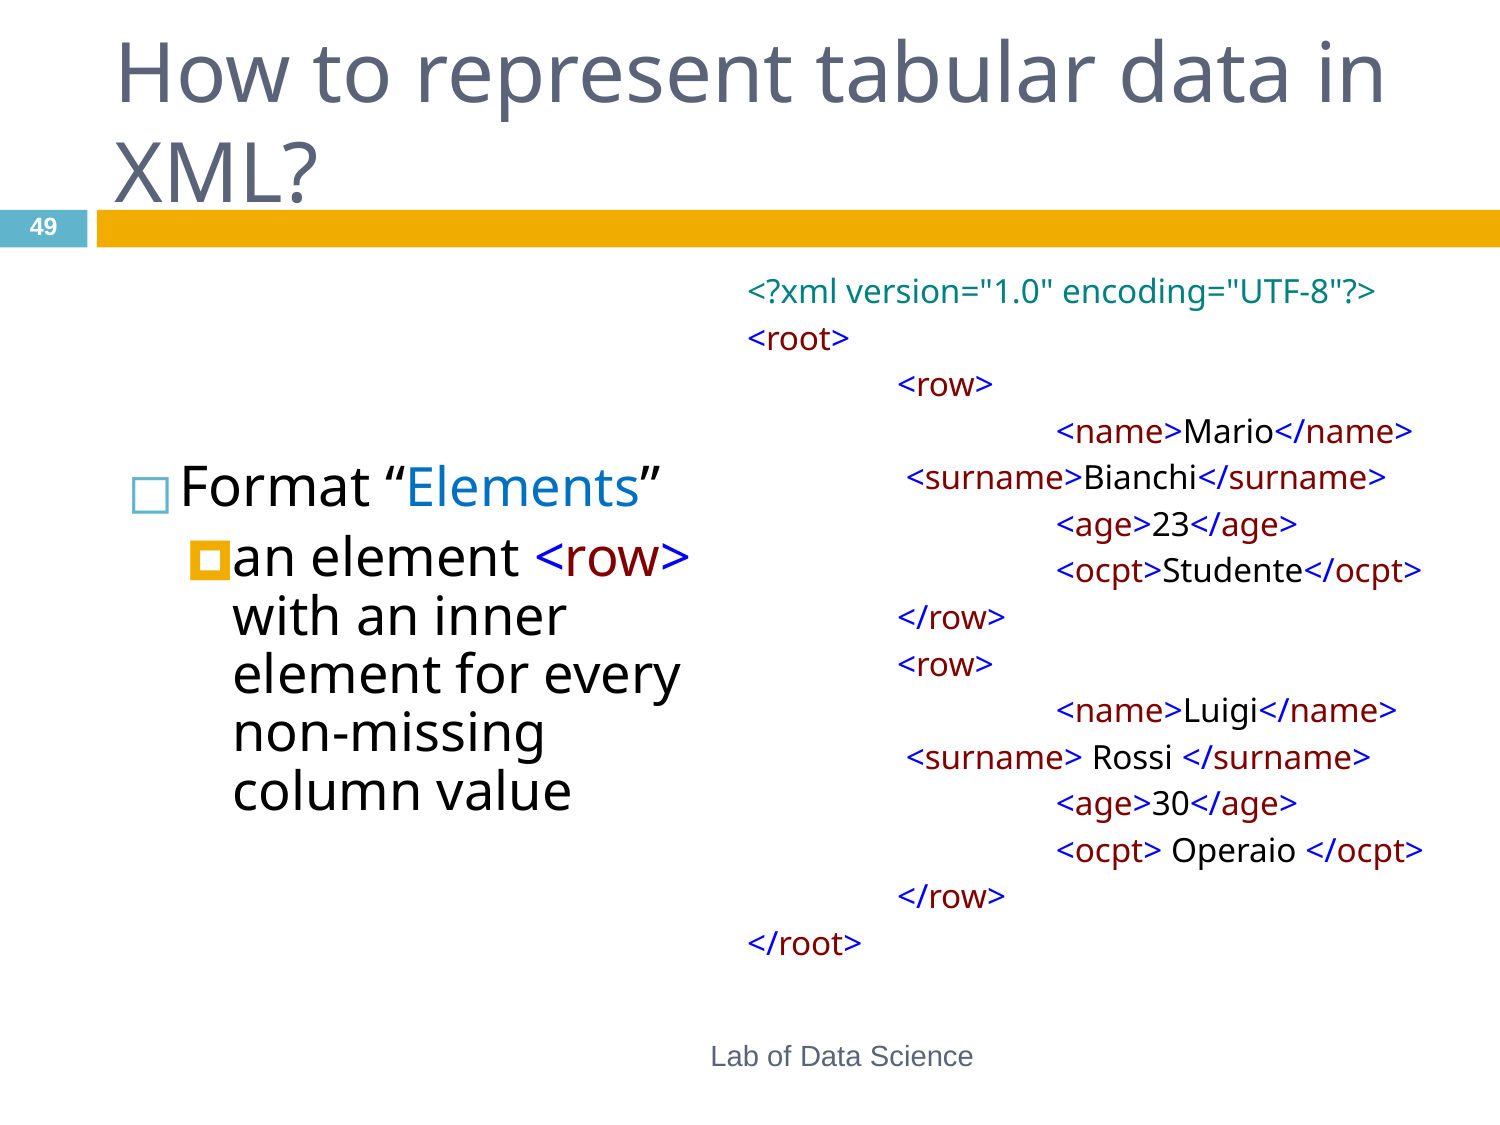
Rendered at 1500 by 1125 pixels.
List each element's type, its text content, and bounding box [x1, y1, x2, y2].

slide_number ‹#› [0, 208, 88, 249]
list Format “Elements” an element <row> with an inner element for every non-missing column value [112, 450, 731, 877]
footer Lab of Data Science [549, 1025, 990, 1085]
title How to represent tabular data in XML? [99, 37, 1438, 200]
text_box <?xml version="1.0" encoding="UTF-8"?> <root> <row> <name>Mario</name> <surname>Bianchi</surname> <age>23</age> <ocpt>Studente</ocpt> </row> <row> <name>Luigi</name> <surname> Rossi </surname> <age>30</age> <ocpt> Operaio </ocpt> </row> </root> [731, 262, 1500, 1031]
